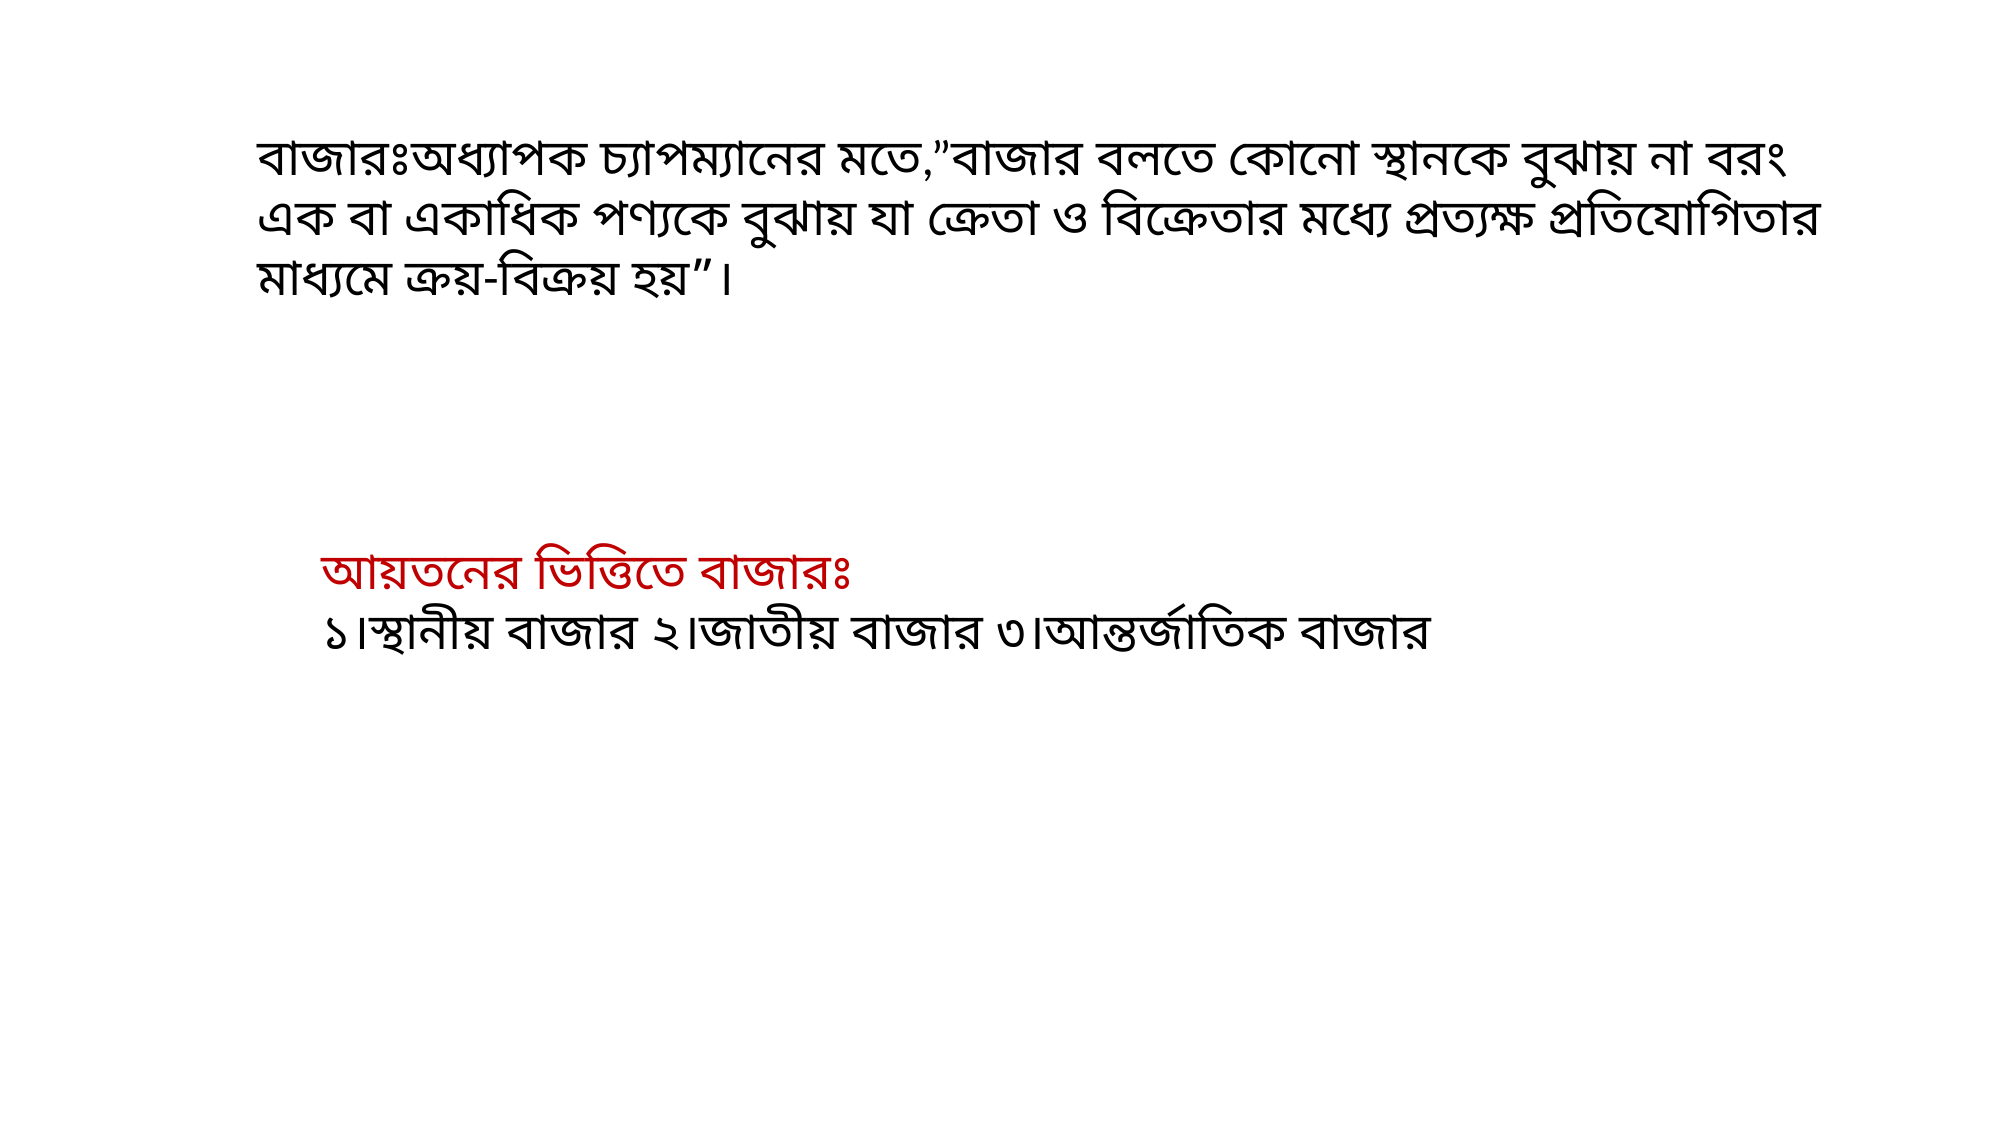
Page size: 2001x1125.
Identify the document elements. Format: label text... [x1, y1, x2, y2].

text_box আয়তনের ভিত্তিতে বাজারঃ ১।স্থানীয় বাজার ২।জাতীয় বাজার ৩।আন্তর্জাতিক বাজার [306, 532, 1559, 863]
text_box বাজারঃঅধ্যাপক চ্যাপম্যানের মতে,”বাজার বলতে কোনো স্থানকে বুঝায় না বরং এক বা একাধিক পণ্যকে বুঝায় যা ক্রেতা ও বিক্রেতার মধ্যে প্রত্যক্ষ প্রতিযোগিতার মাধ্যমে ক্রয়-বিক্রয় হয়”। [242, 118, 1891, 358]
